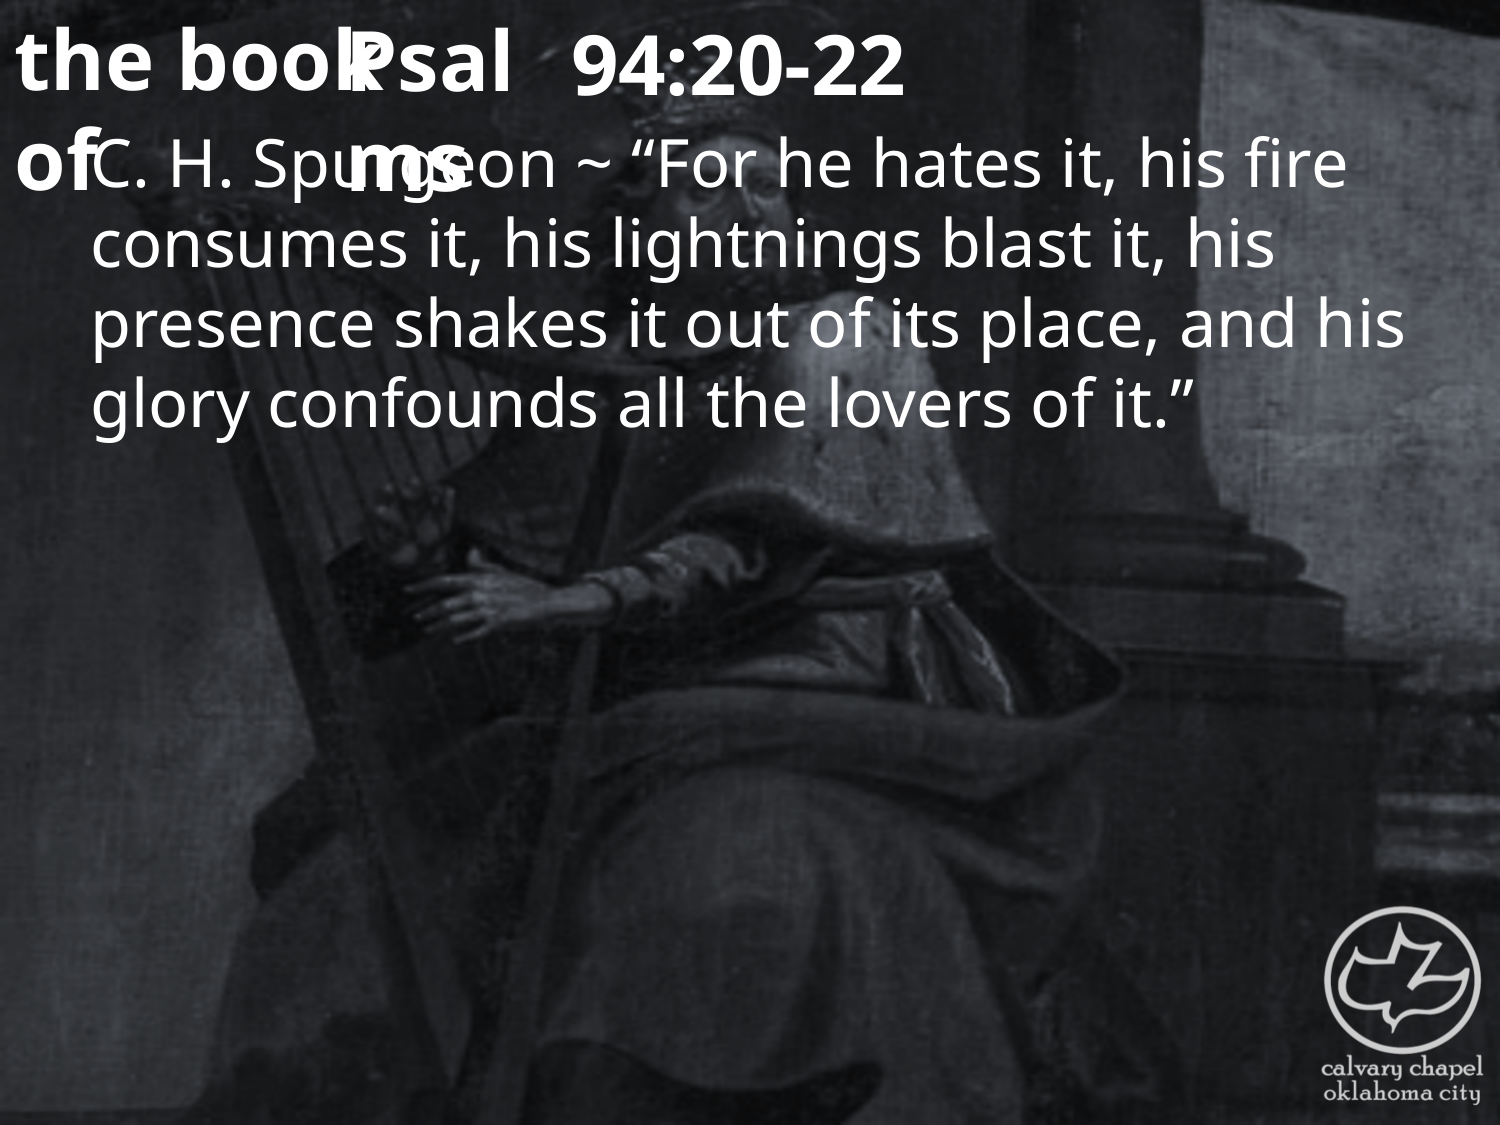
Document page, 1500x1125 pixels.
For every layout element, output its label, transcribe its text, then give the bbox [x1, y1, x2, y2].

picture [0, 0, 1500, 1125]
text_box C. H. Spurgeon ~ “For he hates it, his fire consumes it, his lightnings blast it, his presence shakes it out of its place, and his glory confounds all the lovers of it.” [75, 113, 1426, 449]
text_box Psalms [419, 0, 586, 113]
text_box 94:20-22 [556, 4, 975, 113]
text_box the book of [0, 0, 419, 215]
